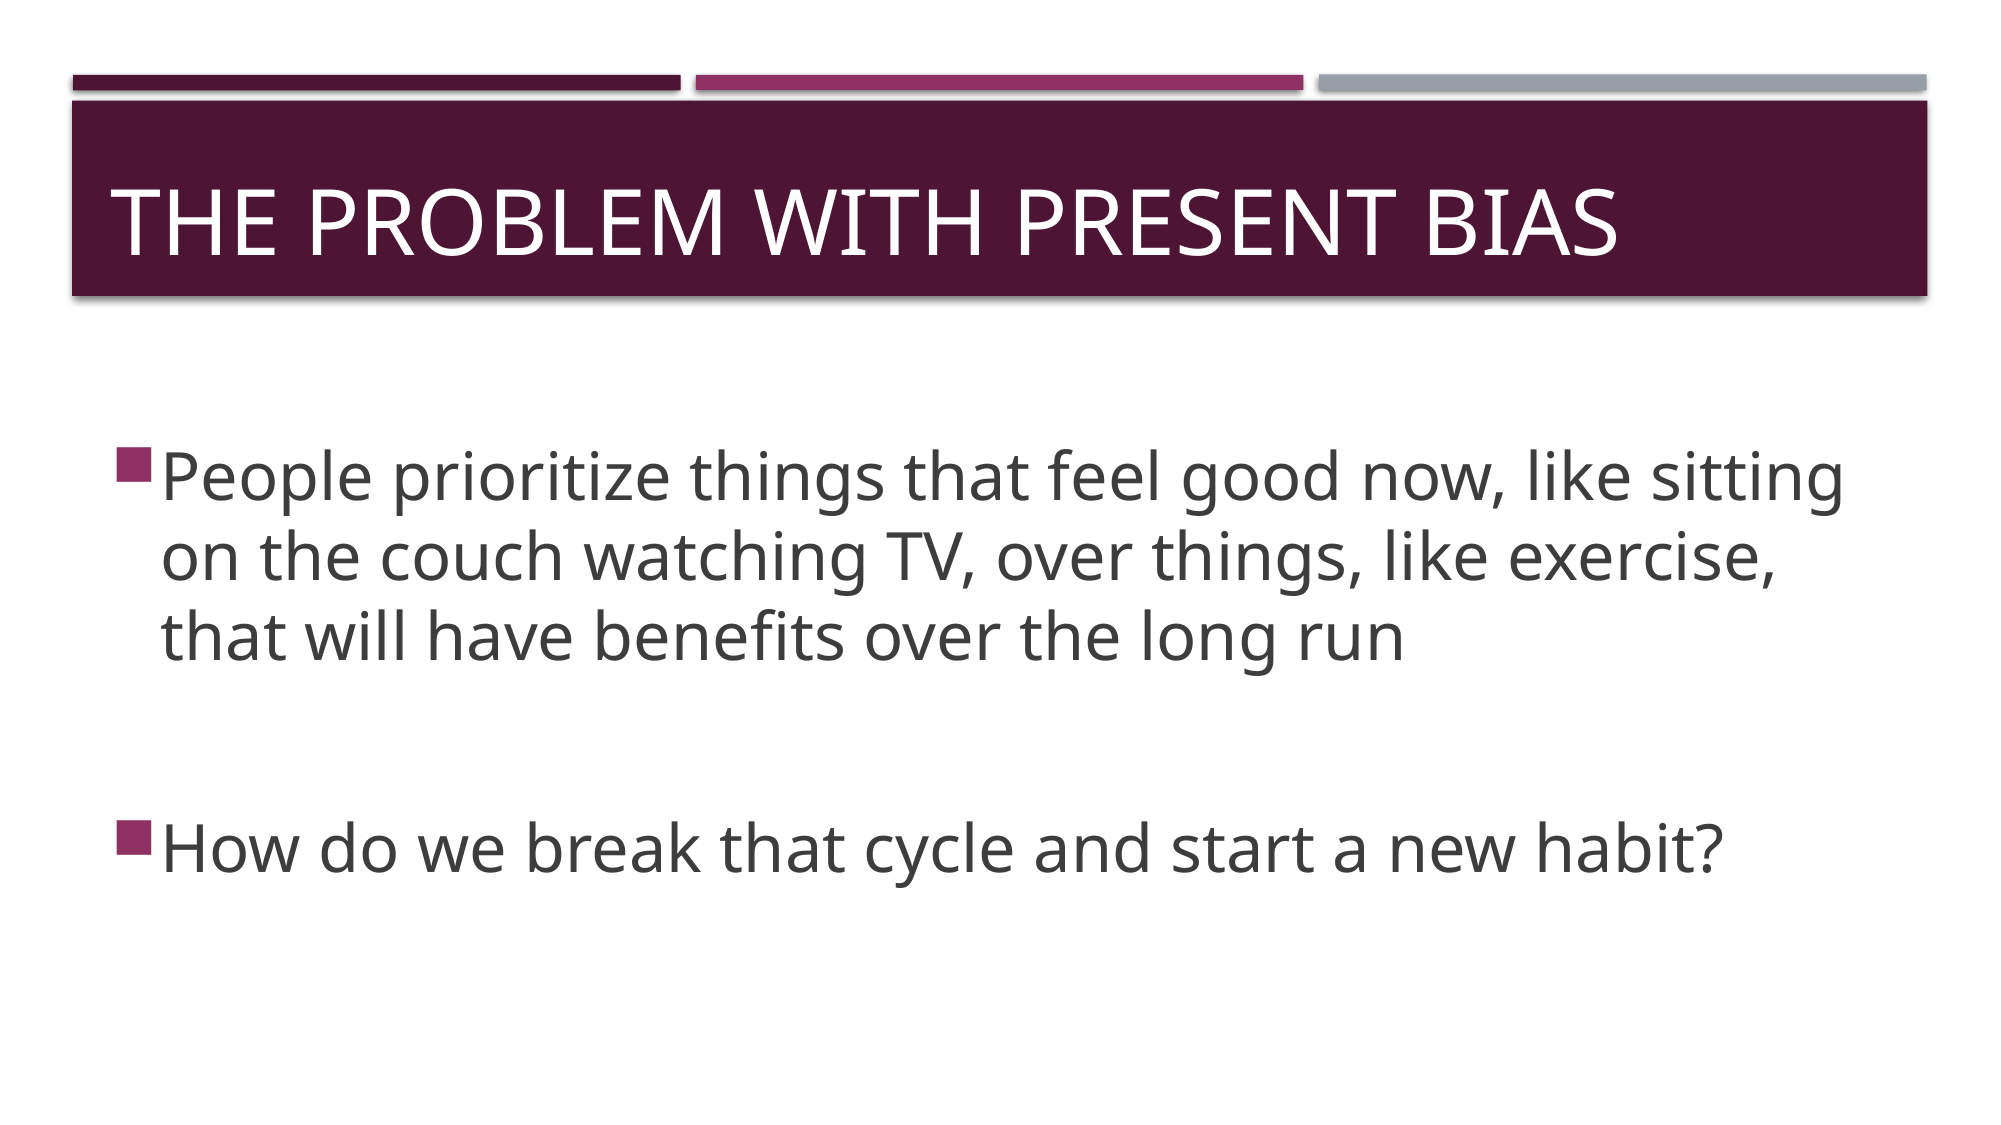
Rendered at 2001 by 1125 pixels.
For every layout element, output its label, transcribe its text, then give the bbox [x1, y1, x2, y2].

title The problem with Present bias [95, 115, 1905, 282]
list People prioritize things that feel good now, like sitting on the couch watching TV, over things, like exercise, that will have benefits over the long run How do we break that cycle and start a new habit? [95, 357, 1905, 962]
